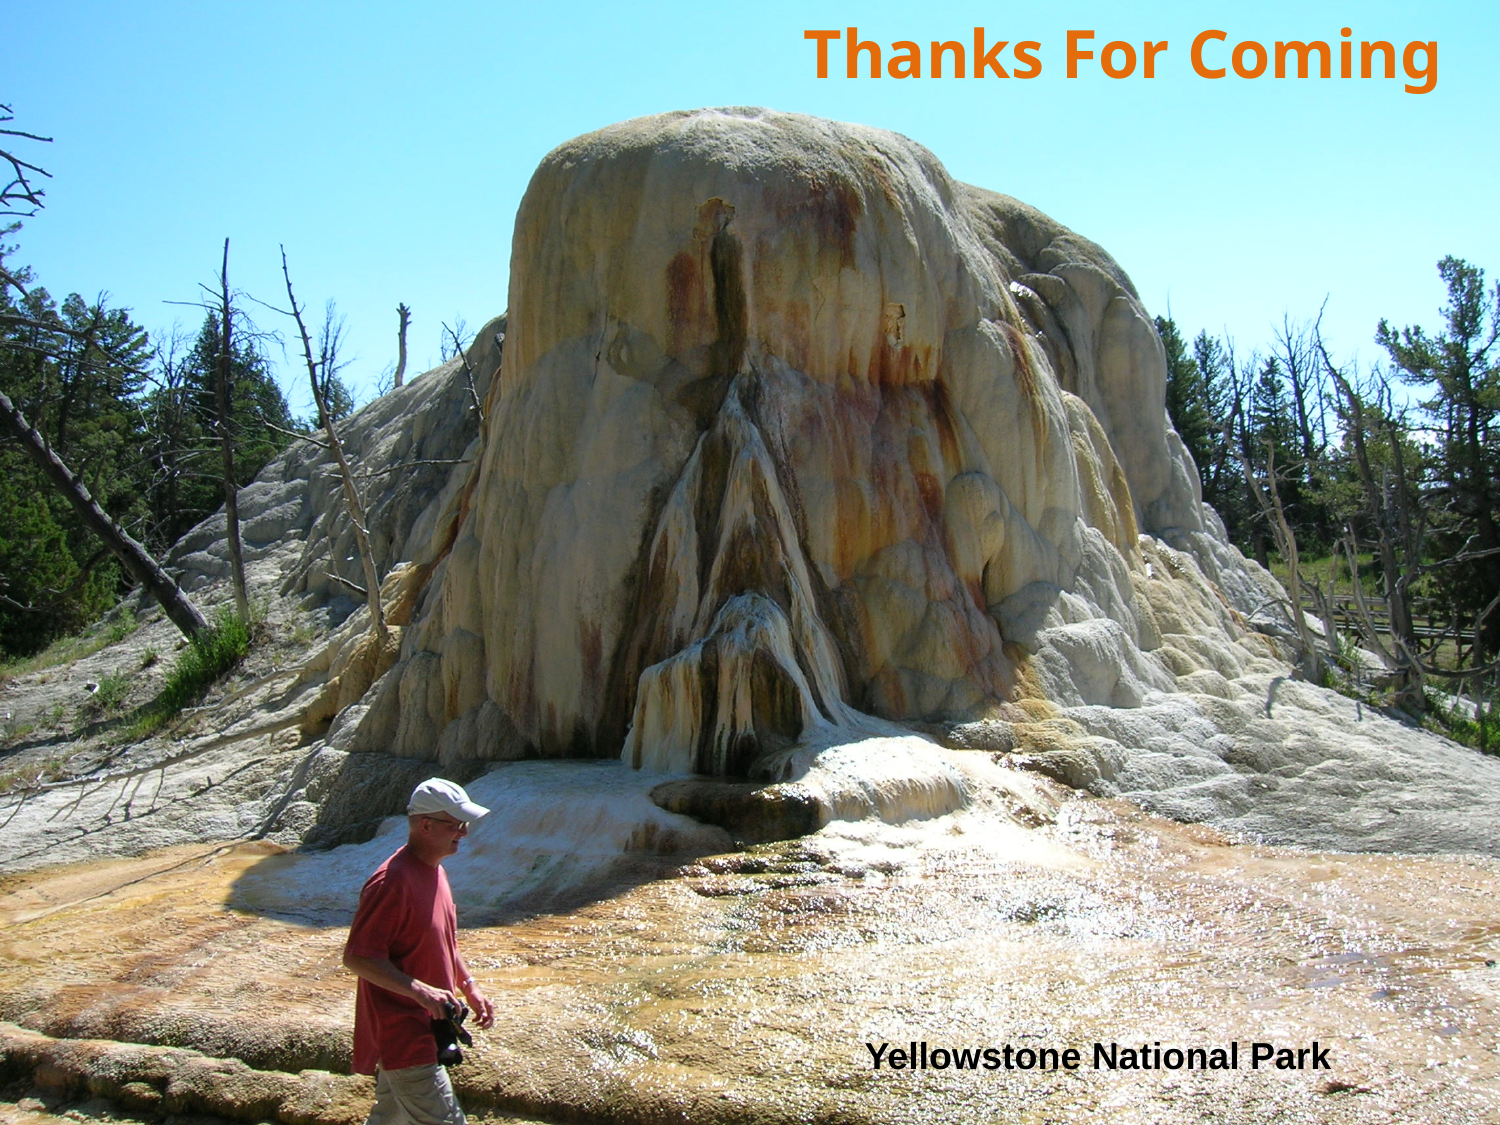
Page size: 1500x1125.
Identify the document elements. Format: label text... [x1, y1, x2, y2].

text_box Yellowstone National Park [849, 1024, 1463, 1085]
picture [0, 0, 1500, 1125]
text_box Thanks For Coming [637, 4, 1475, 99]
